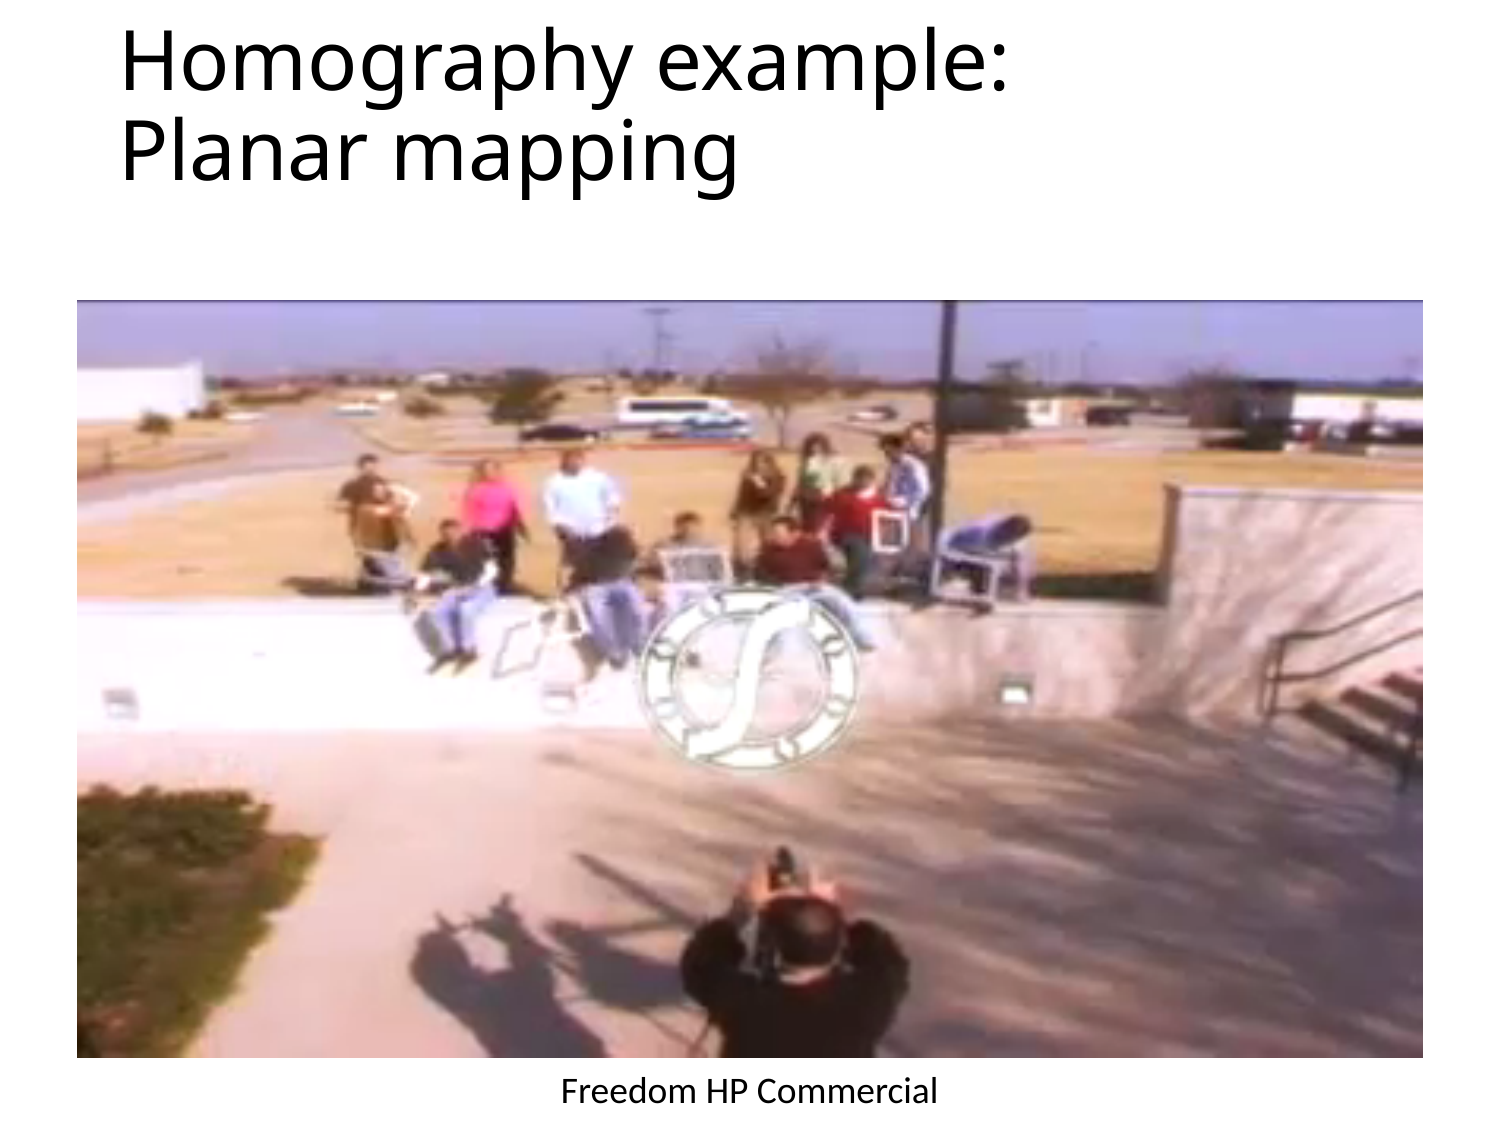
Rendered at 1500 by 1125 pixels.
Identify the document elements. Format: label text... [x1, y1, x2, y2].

text_box Freedom HP Commercial [546, 1059, 954, 1119]
title Homography example: Planar mapping [103, 0, 1397, 218]
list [76, 299, 1424, 1059]
